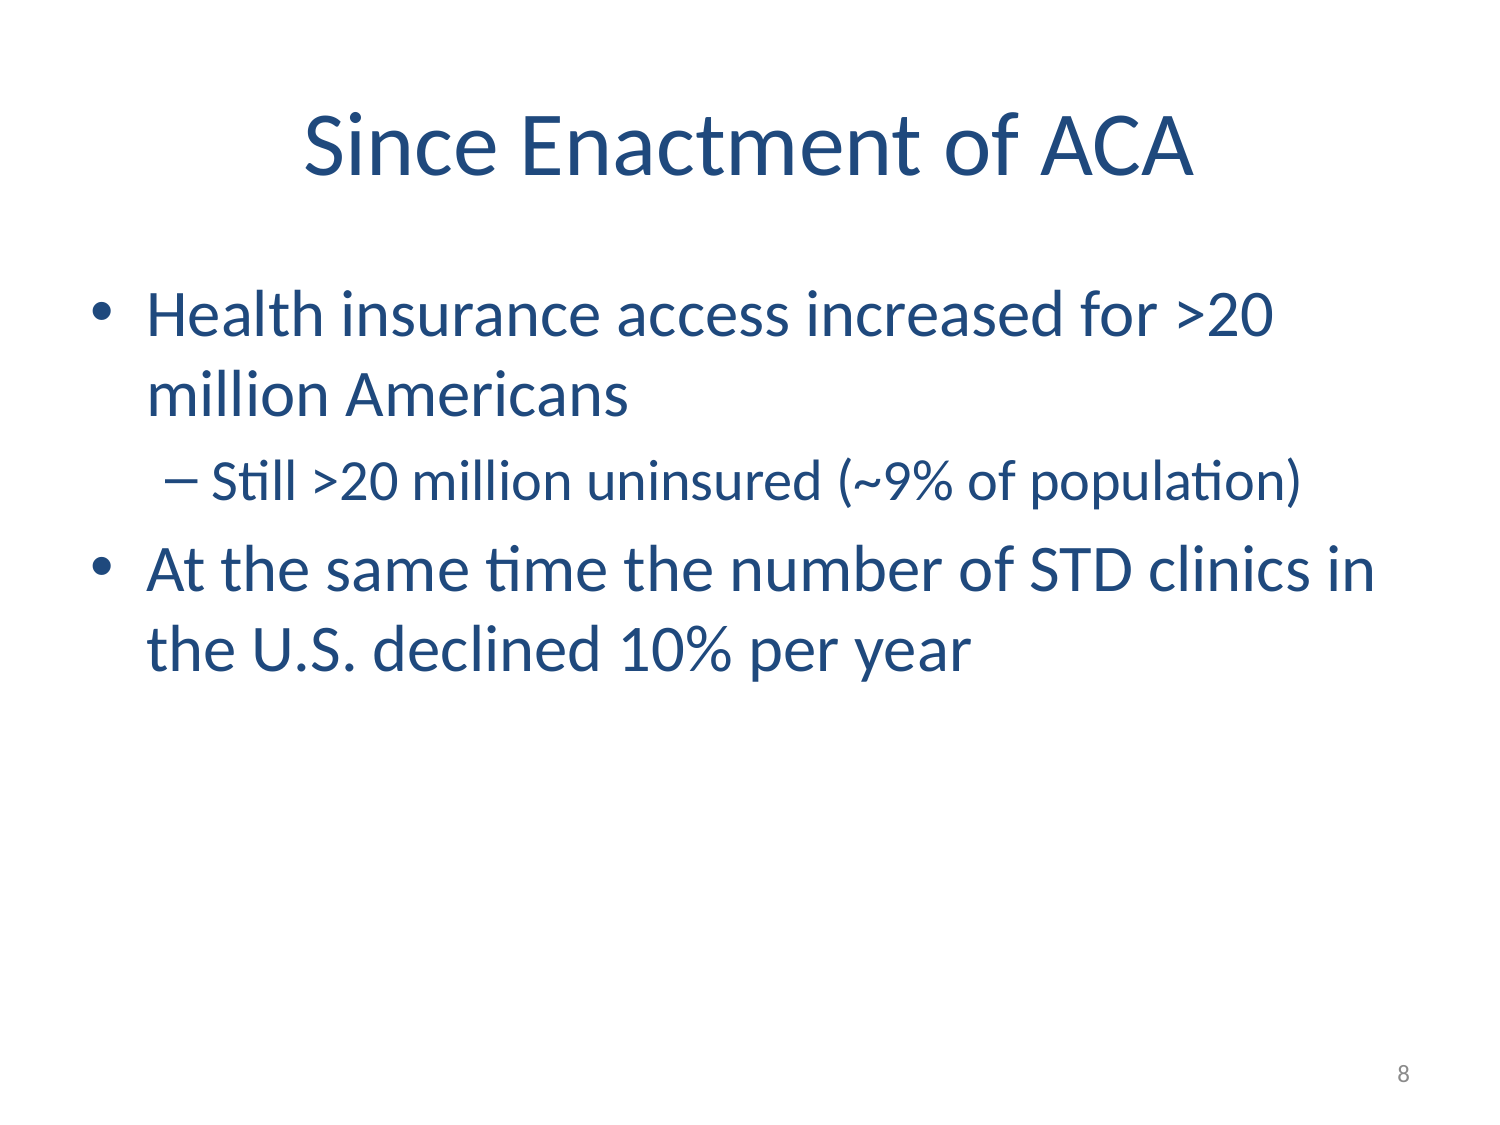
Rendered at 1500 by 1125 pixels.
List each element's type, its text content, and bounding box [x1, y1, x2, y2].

slide_number 8 [1074, 1042, 1425, 1103]
list Health insurance access increased for >20 million Americans Still >20 million uninsured (~9% of population) At the same time the number of STD clinics in the U.S. declined 10% per year [75, 262, 1425, 1005]
title Since Enactment of ACA [75, 45, 1425, 233]
